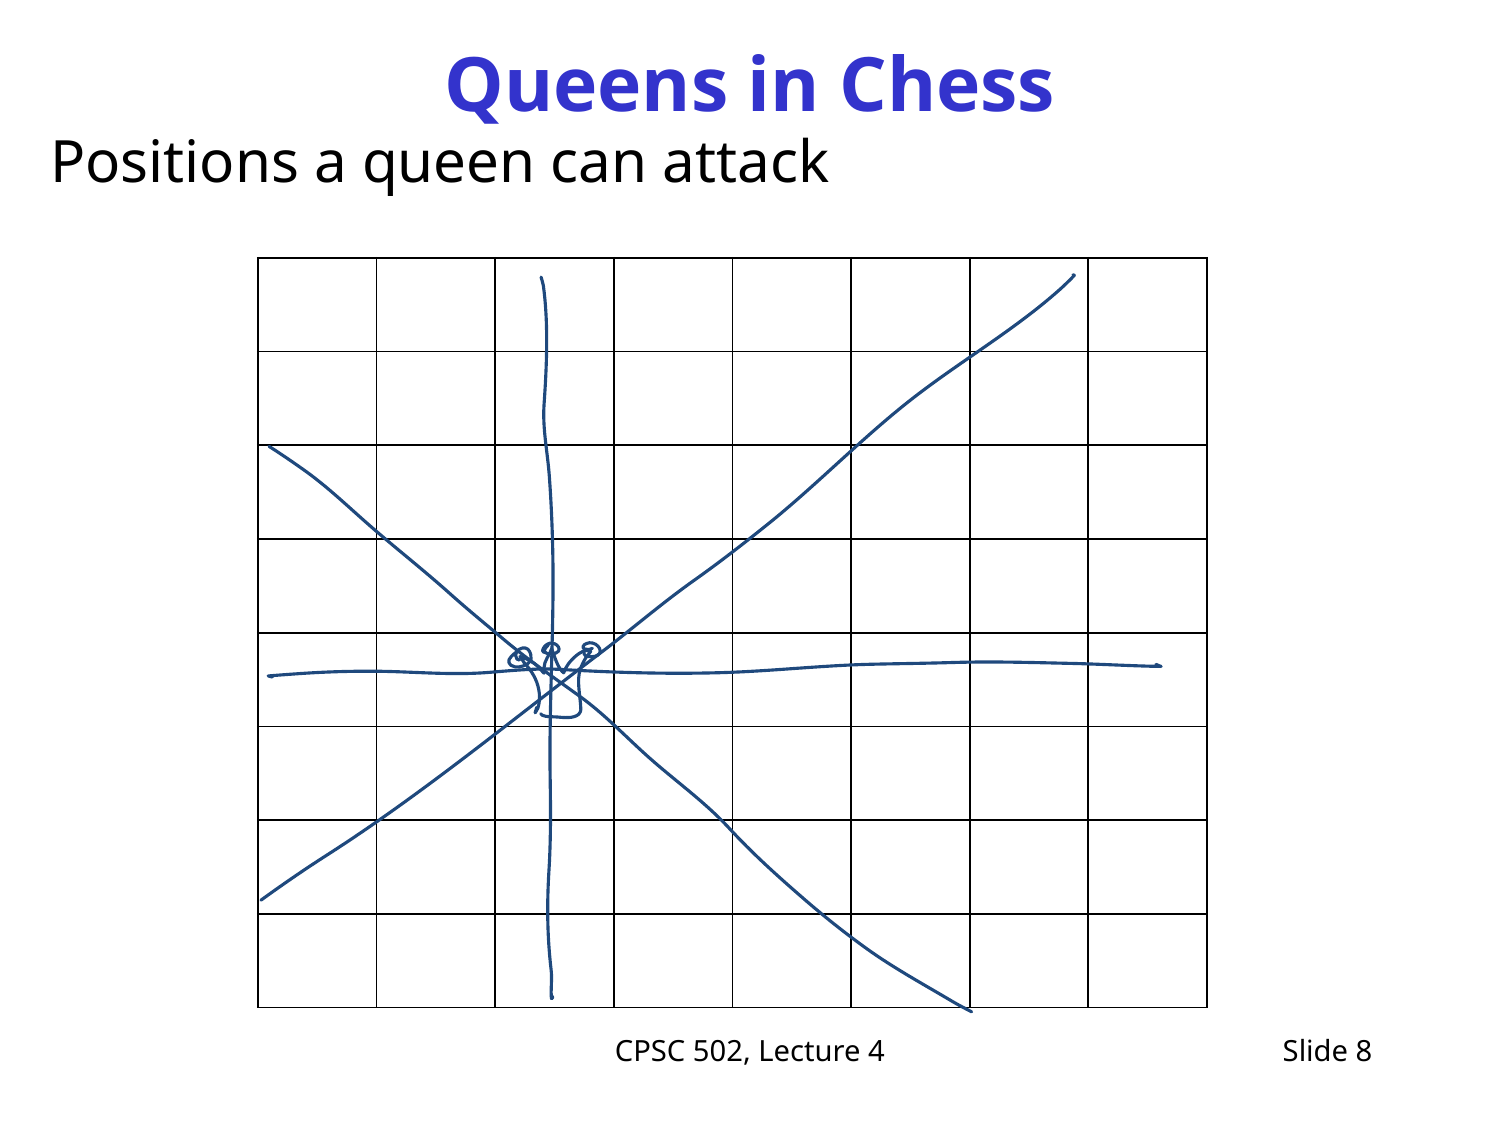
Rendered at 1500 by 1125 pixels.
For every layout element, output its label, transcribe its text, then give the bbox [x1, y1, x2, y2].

table_cell [733, 667, 850, 726]
table_header [377, 259, 494, 351]
table_header [852, 259, 969, 351]
table_cell [259, 352, 376, 444]
table_cell [615, 634, 732, 671]
table_cell [615, 446, 732, 538]
table_cell [1089, 446, 1206, 538]
slide_number Slide 8 [1074, 1024, 1388, 1101]
list Positions a queen can attack [34, 116, 1423, 327]
table_header [496, 259, 613, 351]
table_cell [377, 821, 494, 913]
table_cell [1089, 915, 1206, 1007]
table_cell [615, 821, 732, 913]
table_cell [554, 540, 613, 632]
table_cell [733, 915, 850, 1007]
table_cell [971, 727, 1087, 819]
table_cell [259, 821, 373, 899]
title Queens in Chess [49, 24, 1451, 138]
table_cell [1089, 540, 1206, 632]
table_cell [620, 727, 732, 819]
table_cell [534, 671, 549, 695]
table_cell [259, 540, 376, 632]
table_cell [496, 821, 548, 913]
table_cell [581, 673, 613, 721]
table_cell [259, 634, 376, 726]
table_cell [733, 446, 850, 538]
table_header [733, 259, 850, 351]
table_cell [971, 540, 1087, 632]
table_cell [971, 915, 1087, 1007]
table_cell [377, 540, 491, 632]
table_cell [733, 352, 850, 444]
table_cell [615, 540, 732, 632]
table_cell [615, 915, 732, 1007]
table_cell [377, 634, 494, 671]
table_cell [377, 915, 494, 1007]
table_cell [496, 727, 548, 819]
table_cell [852, 821, 969, 913]
table_cell [615, 352, 732, 444]
table_cell [259, 727, 376, 819]
table_cell [1089, 727, 1206, 819]
table_cell [391, 540, 494, 628]
table_cell [552, 686, 579, 715]
table_cell [377, 446, 494, 538]
table_cell [496, 672, 537, 726]
table_cell [552, 727, 613, 819]
table_cell [1089, 634, 1206, 726]
table_cell [496, 540, 551, 632]
table_cell [501, 634, 550, 666]
table_cell [496, 915, 613, 1007]
table_cell [496, 352, 544, 444]
table_cell [546, 352, 613, 444]
table_cell [852, 540, 969, 632]
table_cell [971, 821, 1087, 913]
table_cell [377, 673, 494, 726]
table_cell [548, 446, 613, 538]
table_cell [566, 674, 577, 691]
table_cell [971, 446, 1087, 538]
table_cell [496, 446, 550, 538]
table_cell [971, 664, 1087, 726]
table_cell [553, 671, 571, 680]
table_cell [852, 634, 969, 663]
table_cell [733, 821, 850, 913]
table_cell [852, 915, 969, 1007]
table_cell [852, 352, 969, 444]
table_cell [971, 634, 1087, 662]
table_cell [852, 664, 969, 726]
table_cell [377, 352, 494, 444]
table_cell [377, 727, 494, 818]
table_cell [971, 352, 1087, 444]
table_cell [1089, 821, 1206, 913]
table_cell [510, 696, 549, 726]
table_cell [615, 729, 717, 819]
table_cell [1089, 352, 1206, 444]
footer CPSC 502, Lecture 4 [512, 1024, 988, 1101]
table_cell [733, 727, 850, 819]
table_cell [385, 738, 494, 819]
table_cell [554, 634, 613, 668]
table_header [971, 259, 1087, 351]
table_cell [259, 915, 376, 1007]
table_cell [550, 821, 613, 913]
table_cell [615, 674, 732, 726]
table_cell [852, 446, 969, 538]
table_cell [584, 647, 613, 670]
table_cell [259, 825, 376, 913]
table_cell [552, 701, 611, 726]
table_cell [852, 727, 969, 819]
table_header [1089, 259, 1206, 351]
table_cell [733, 634, 850, 670]
table_header [615, 259, 732, 351]
table_cell [733, 540, 850, 632]
table_cell [259, 446, 376, 538]
table_cell [496, 636, 514, 670]
table_header [259, 259, 376, 351]
